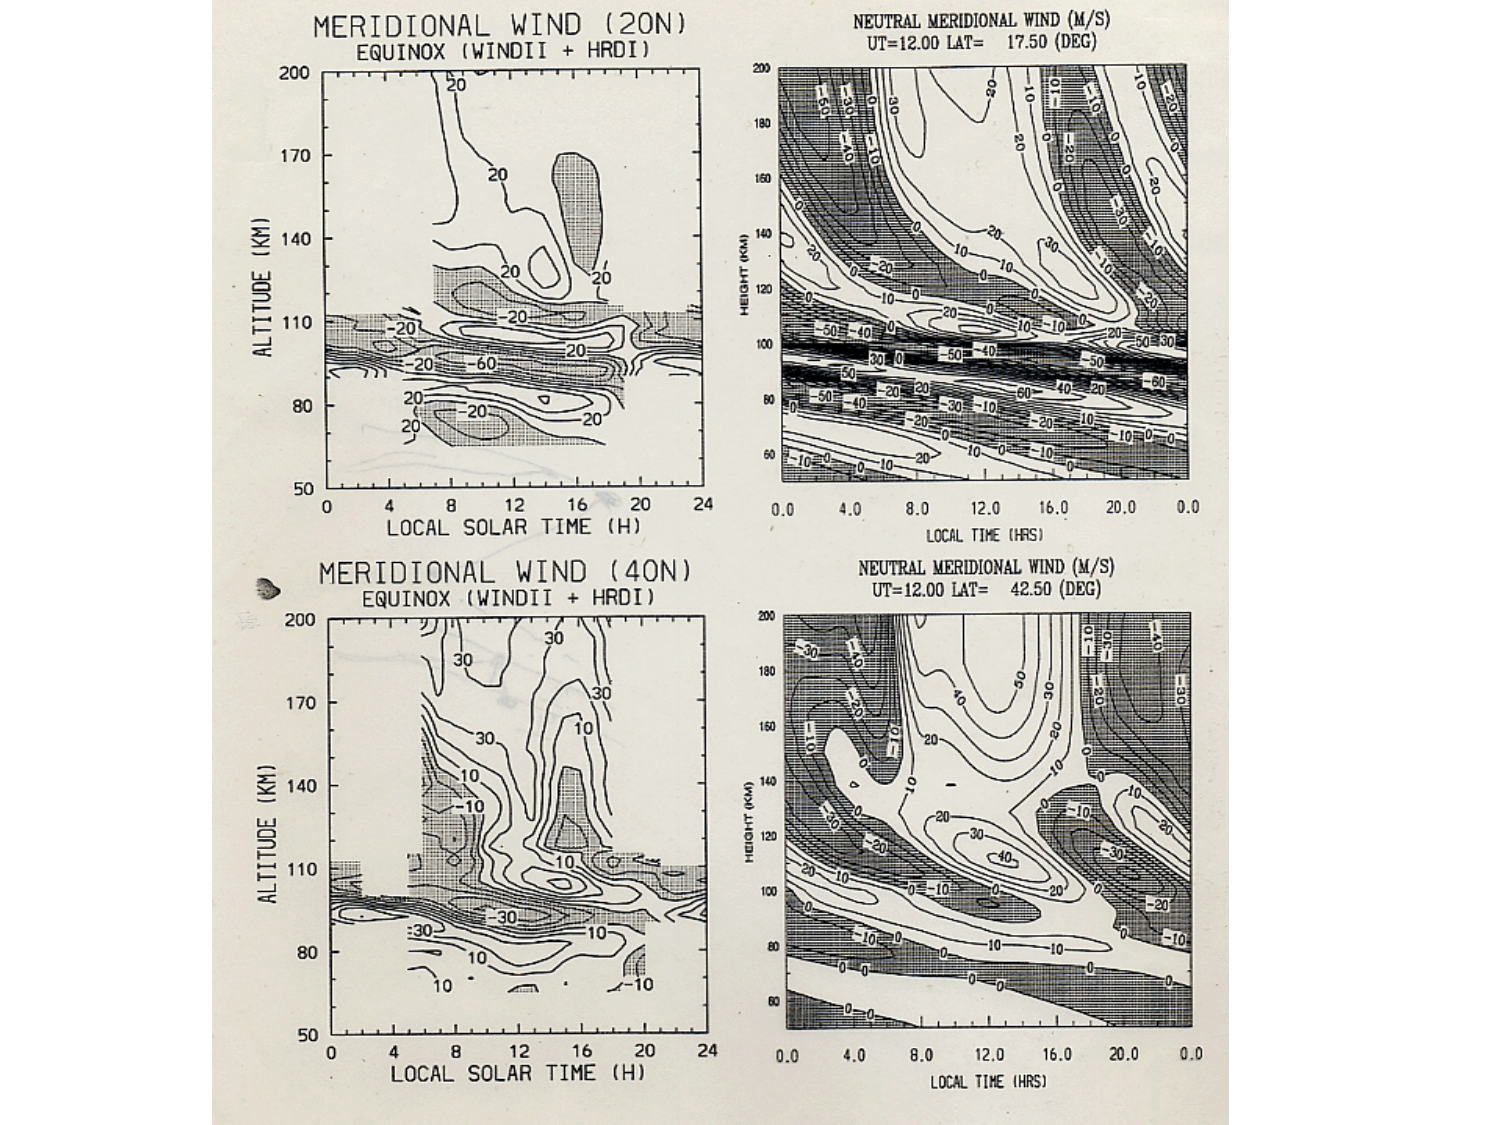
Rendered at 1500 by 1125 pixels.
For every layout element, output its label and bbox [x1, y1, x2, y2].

picture [212, 0, 1229, 1125]
